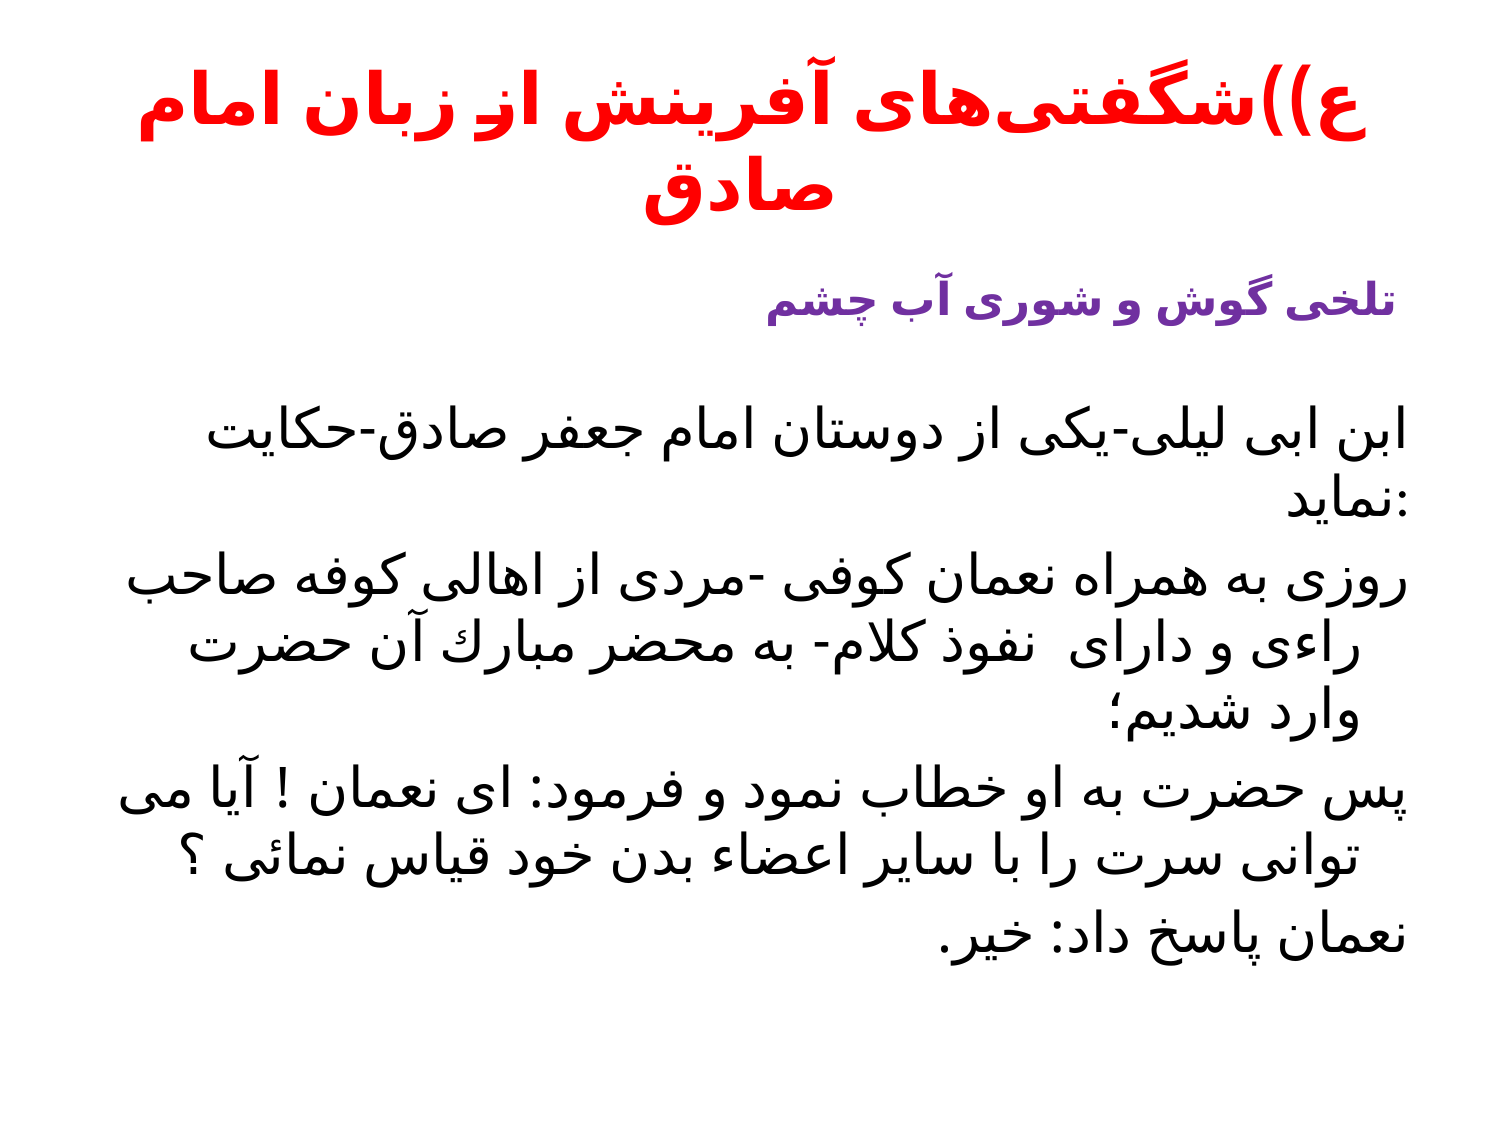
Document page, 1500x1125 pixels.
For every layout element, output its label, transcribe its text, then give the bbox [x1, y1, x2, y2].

text_box تلخى گوش و شورى آب چشم [749, 262, 1425, 386]
title ع))شگفتی‌های آفرینش از زبان امام صادق [75, 45, 1425, 233]
list ابن ابى لیلى-یكى از دوستان امام جعفر صادق-حكایت نماید: روزى به همراه نعمان كوفى -مردى از اهالى كوفه صاحب راءى و داراى نفوذ كلام- به محضر مبارك آن حضرت وارد شدیم؛ پس حضرت به او خطاب نمود و فرمود: اى نعمان ! آیا مى توانى سرت را با سایر اعضاء بدن خود قیاس نمائى ؟ نعمان پاسخ داد: خیر. [75, 385, 1425, 1005]
